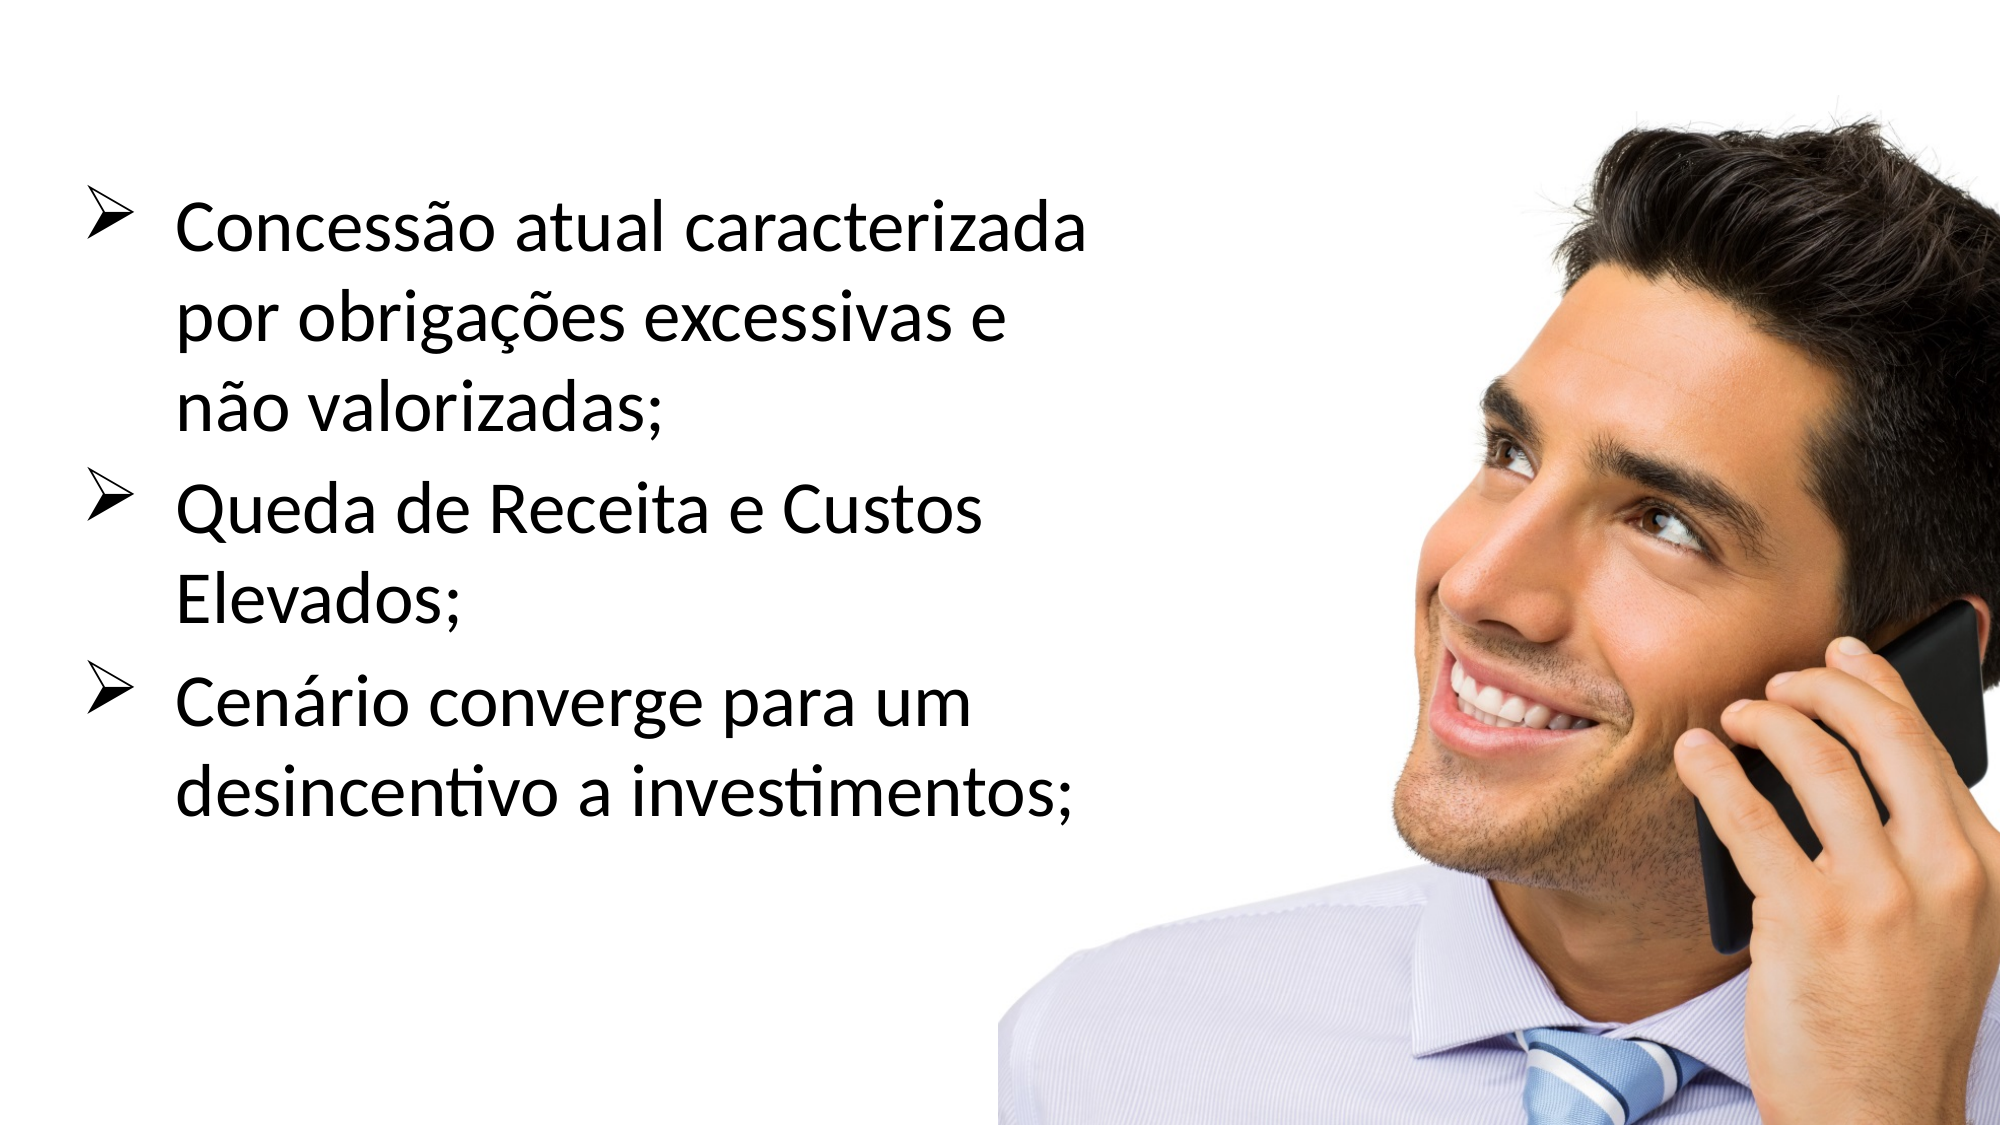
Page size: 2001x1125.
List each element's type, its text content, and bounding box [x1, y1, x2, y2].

text_box Concessão atual caracterizada por obrigações excessivas e não valorizadas; Queda de Receita e Custos Elevados; Cenário converge para um desincentivo a investimentos; [53, 167, 998, 943]
picture [998, 95, 2000, 1125]
